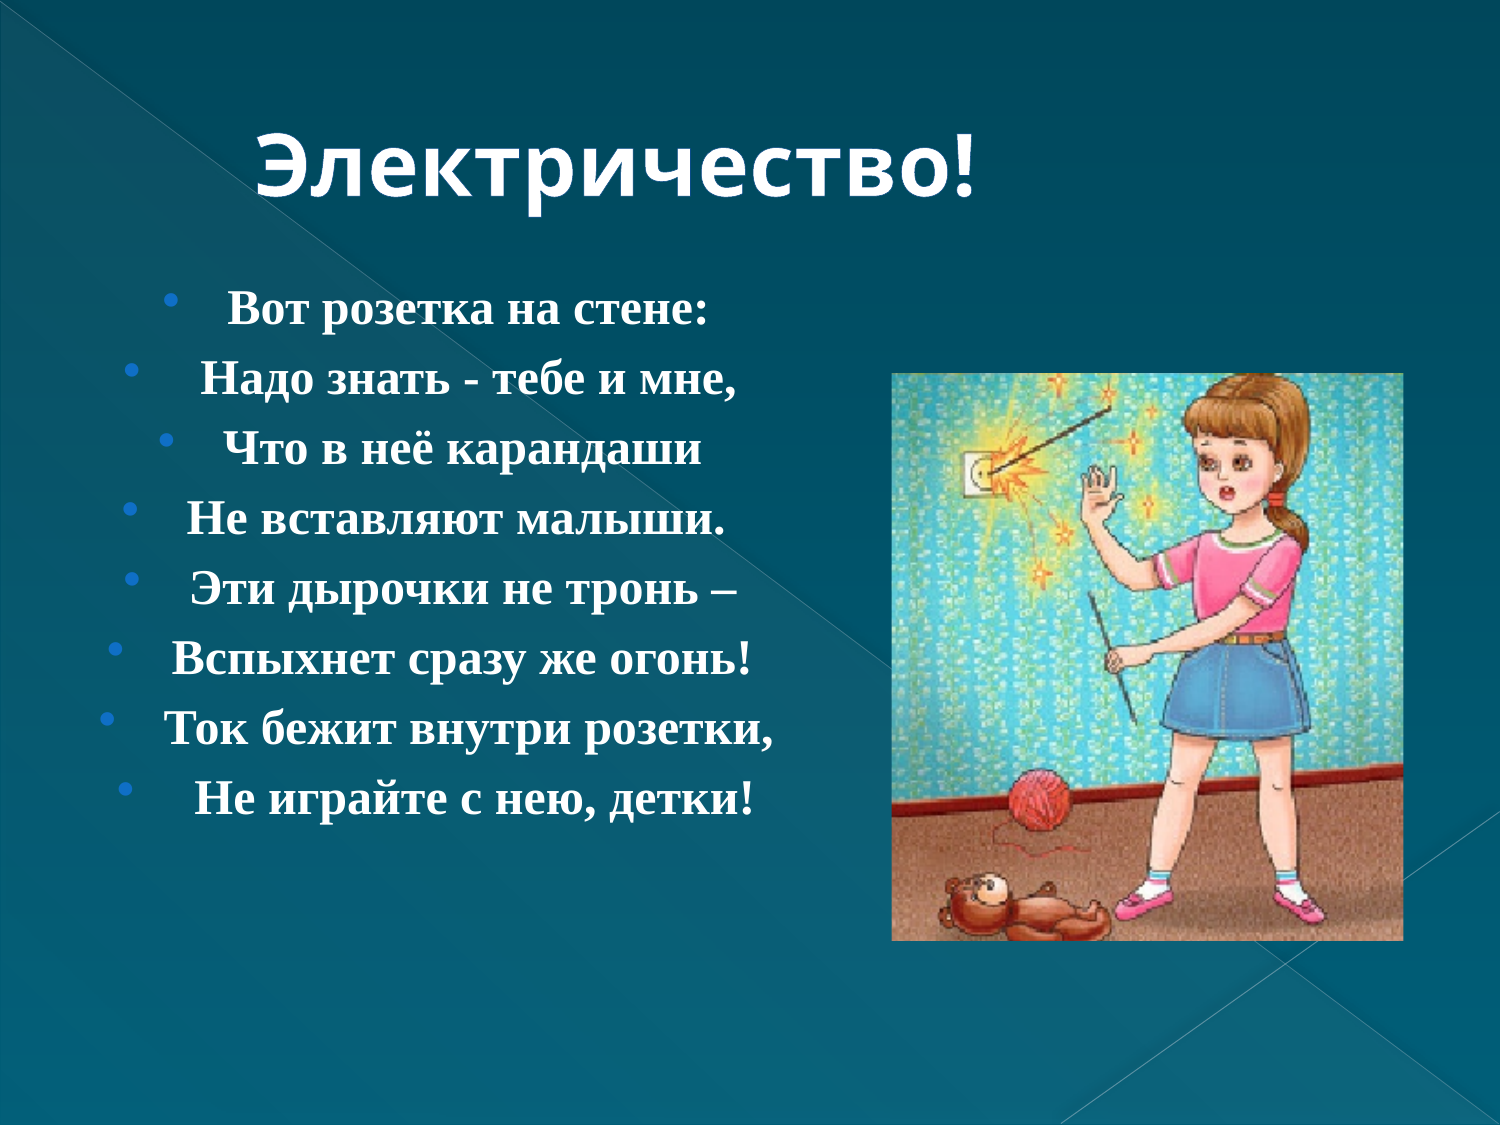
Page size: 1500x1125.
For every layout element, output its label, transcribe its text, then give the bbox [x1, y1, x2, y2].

picture [879, 374, 1403, 944]
list Вот розетка на стене: Надо знать - тебе и мне, Что в неё карандаши Не вставляют малыши. Эти дырочки не тронь – Вспыхнет сразу же огонь! Ток бежит внутри розетки, Не играйте с нею, детки! [0, 267, 864, 887]
title Электричество! [159, 90, 1425, 233]
